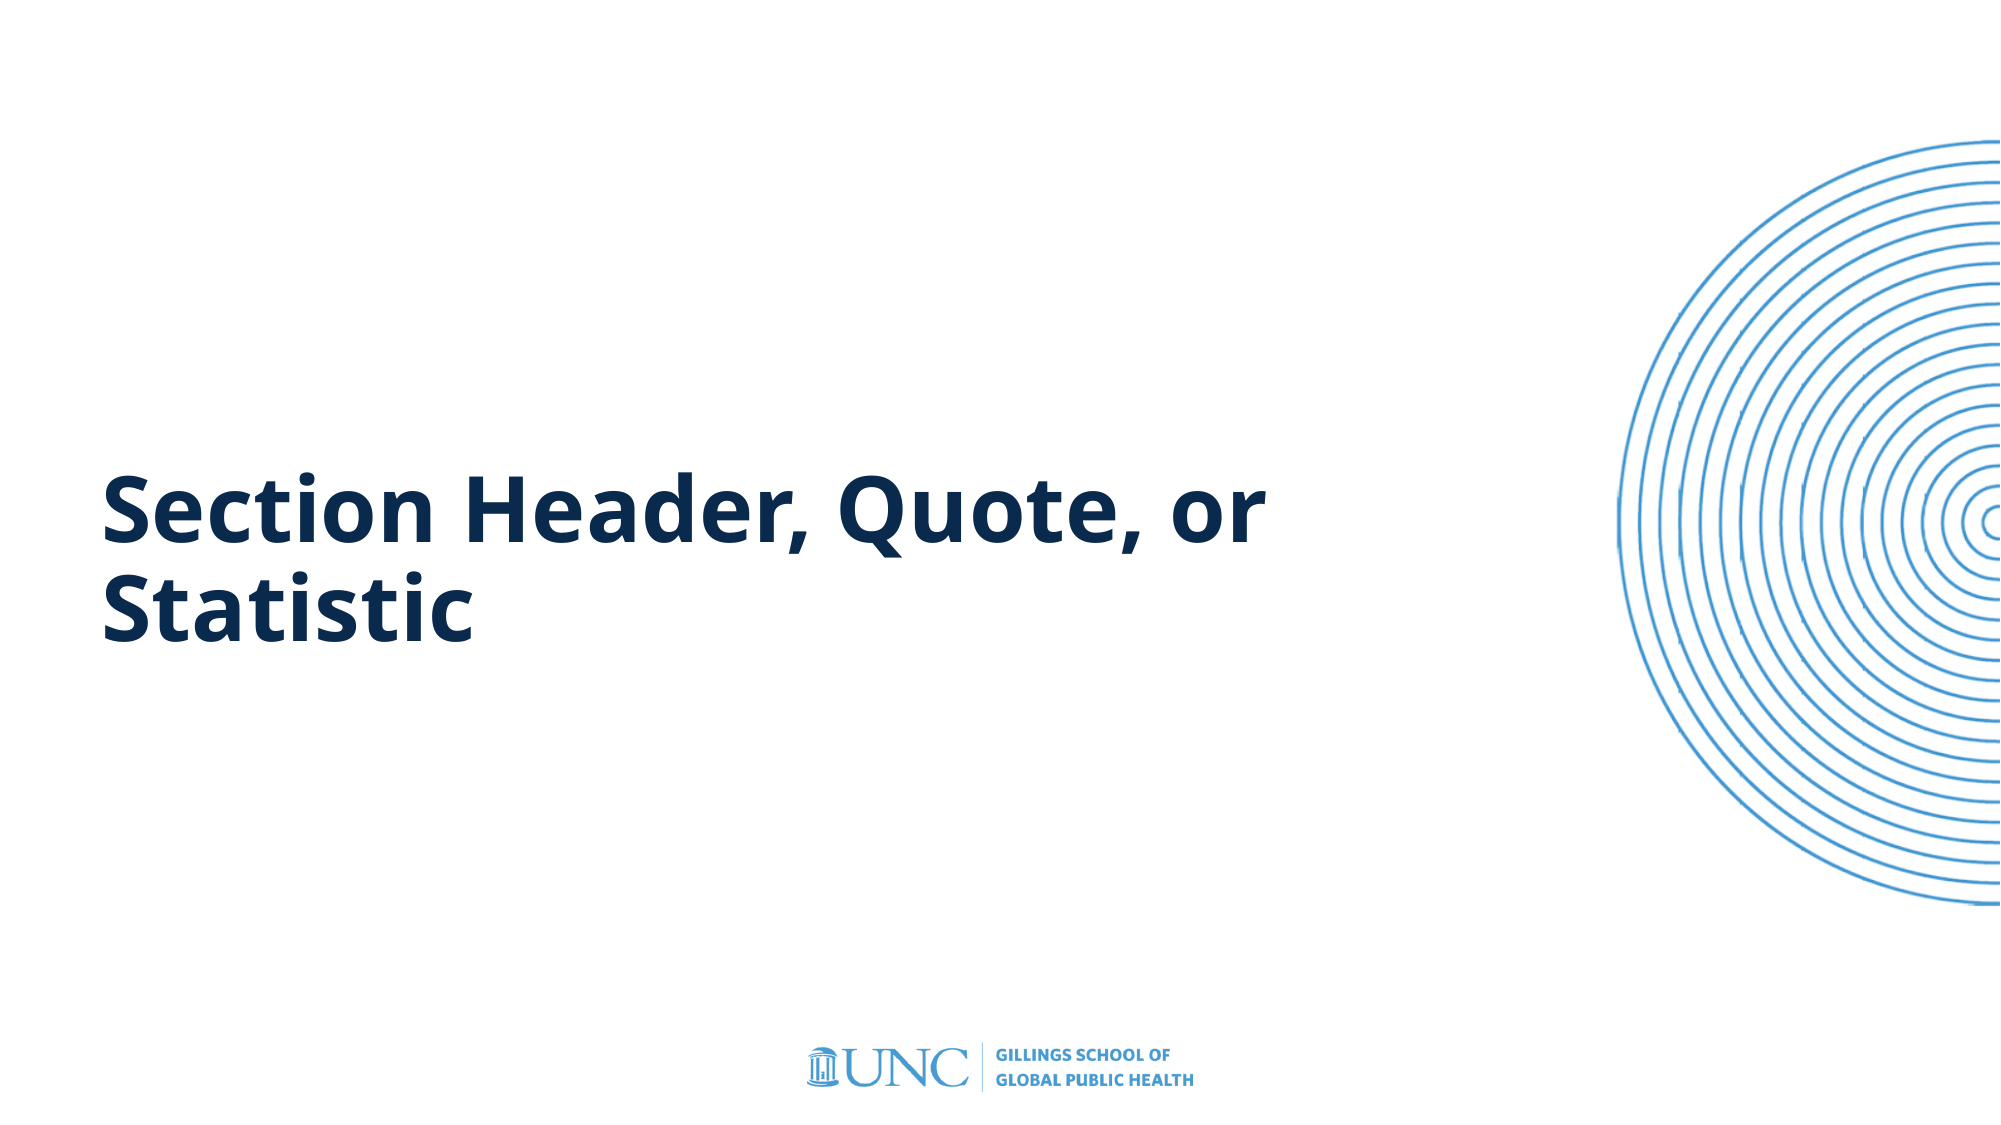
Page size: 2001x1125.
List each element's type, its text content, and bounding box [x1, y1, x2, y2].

picture [1608, 22, 2000, 907]
picture [807, 1042, 1193, 1092]
title Section Header, Quote, or Statistic [86, 453, 1530, 672]
